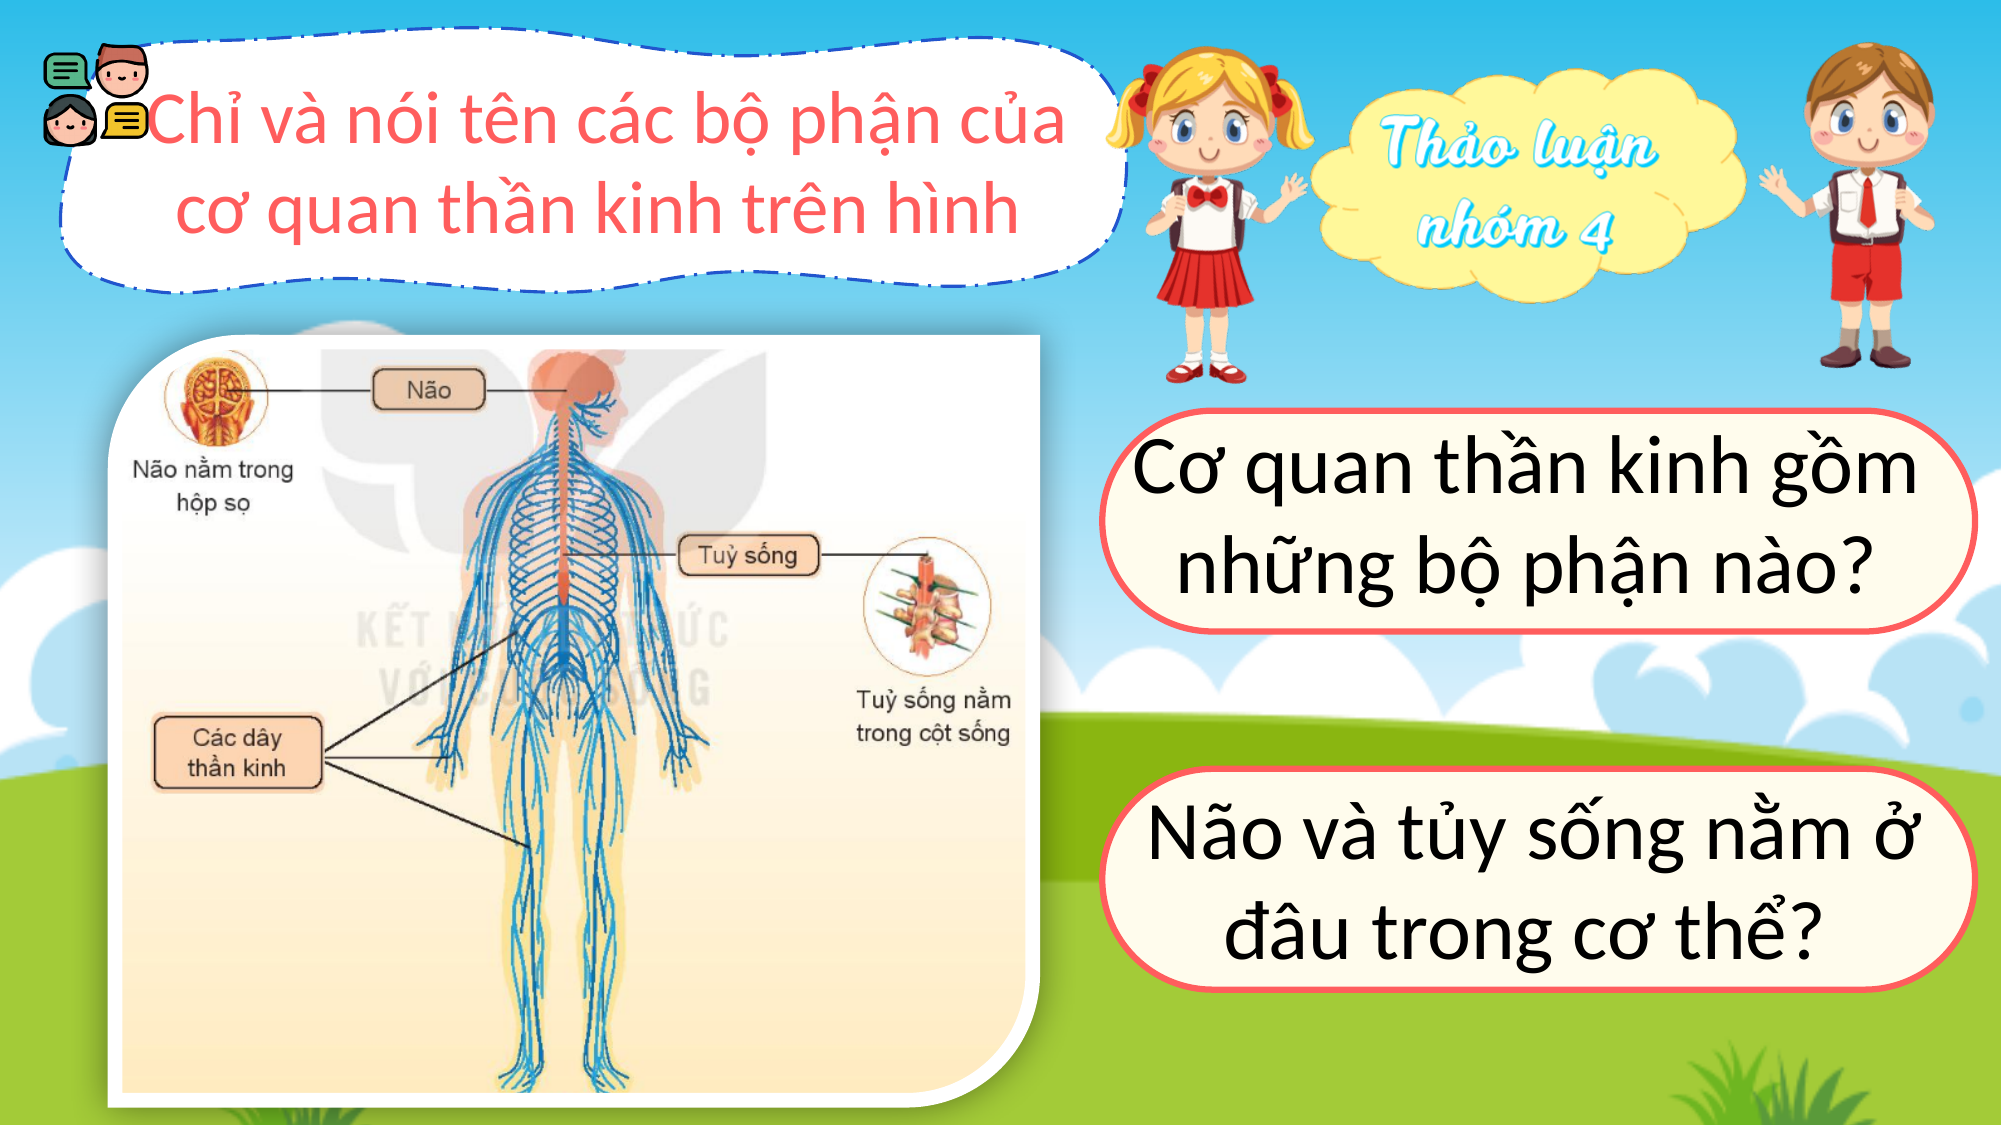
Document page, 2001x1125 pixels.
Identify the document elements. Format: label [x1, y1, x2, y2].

text_box [1098, 406, 1976, 632]
text_box [1102, 768, 1976, 990]
picture [0, 0, 2001, 1125]
text_box [43, 27, 1068, 294]
